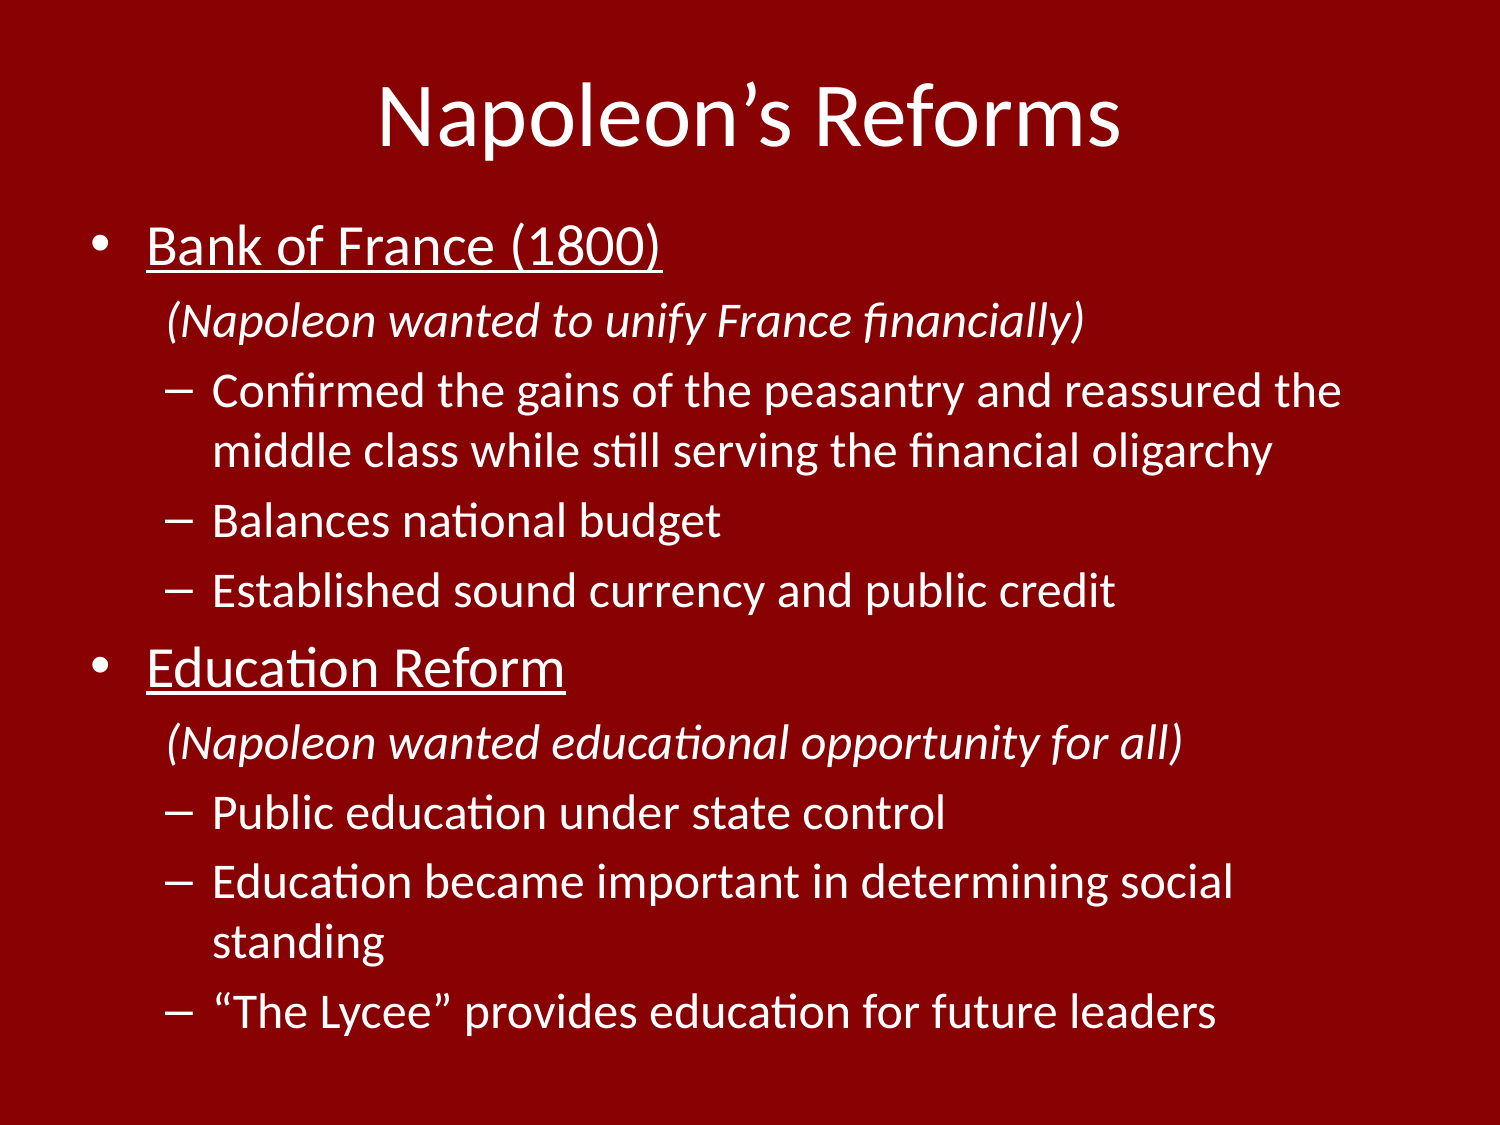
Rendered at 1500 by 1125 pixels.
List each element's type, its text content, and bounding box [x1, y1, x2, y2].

title Napoleon’s Reforms [75, 45, 1425, 175]
list Bank of France (1800) (Napoleon wanted to unify France financially) Confirmed the gains of the peasantry and reassured the middle class while still serving the financial oligarchy Balances national budget Established sound currency and public credit Education Reform (Napoleon wanted educational opportunity for all) Public education under state control Education became important in determining social standing “The Lycee” provides education for future leaders [75, 200, 1425, 1088]
